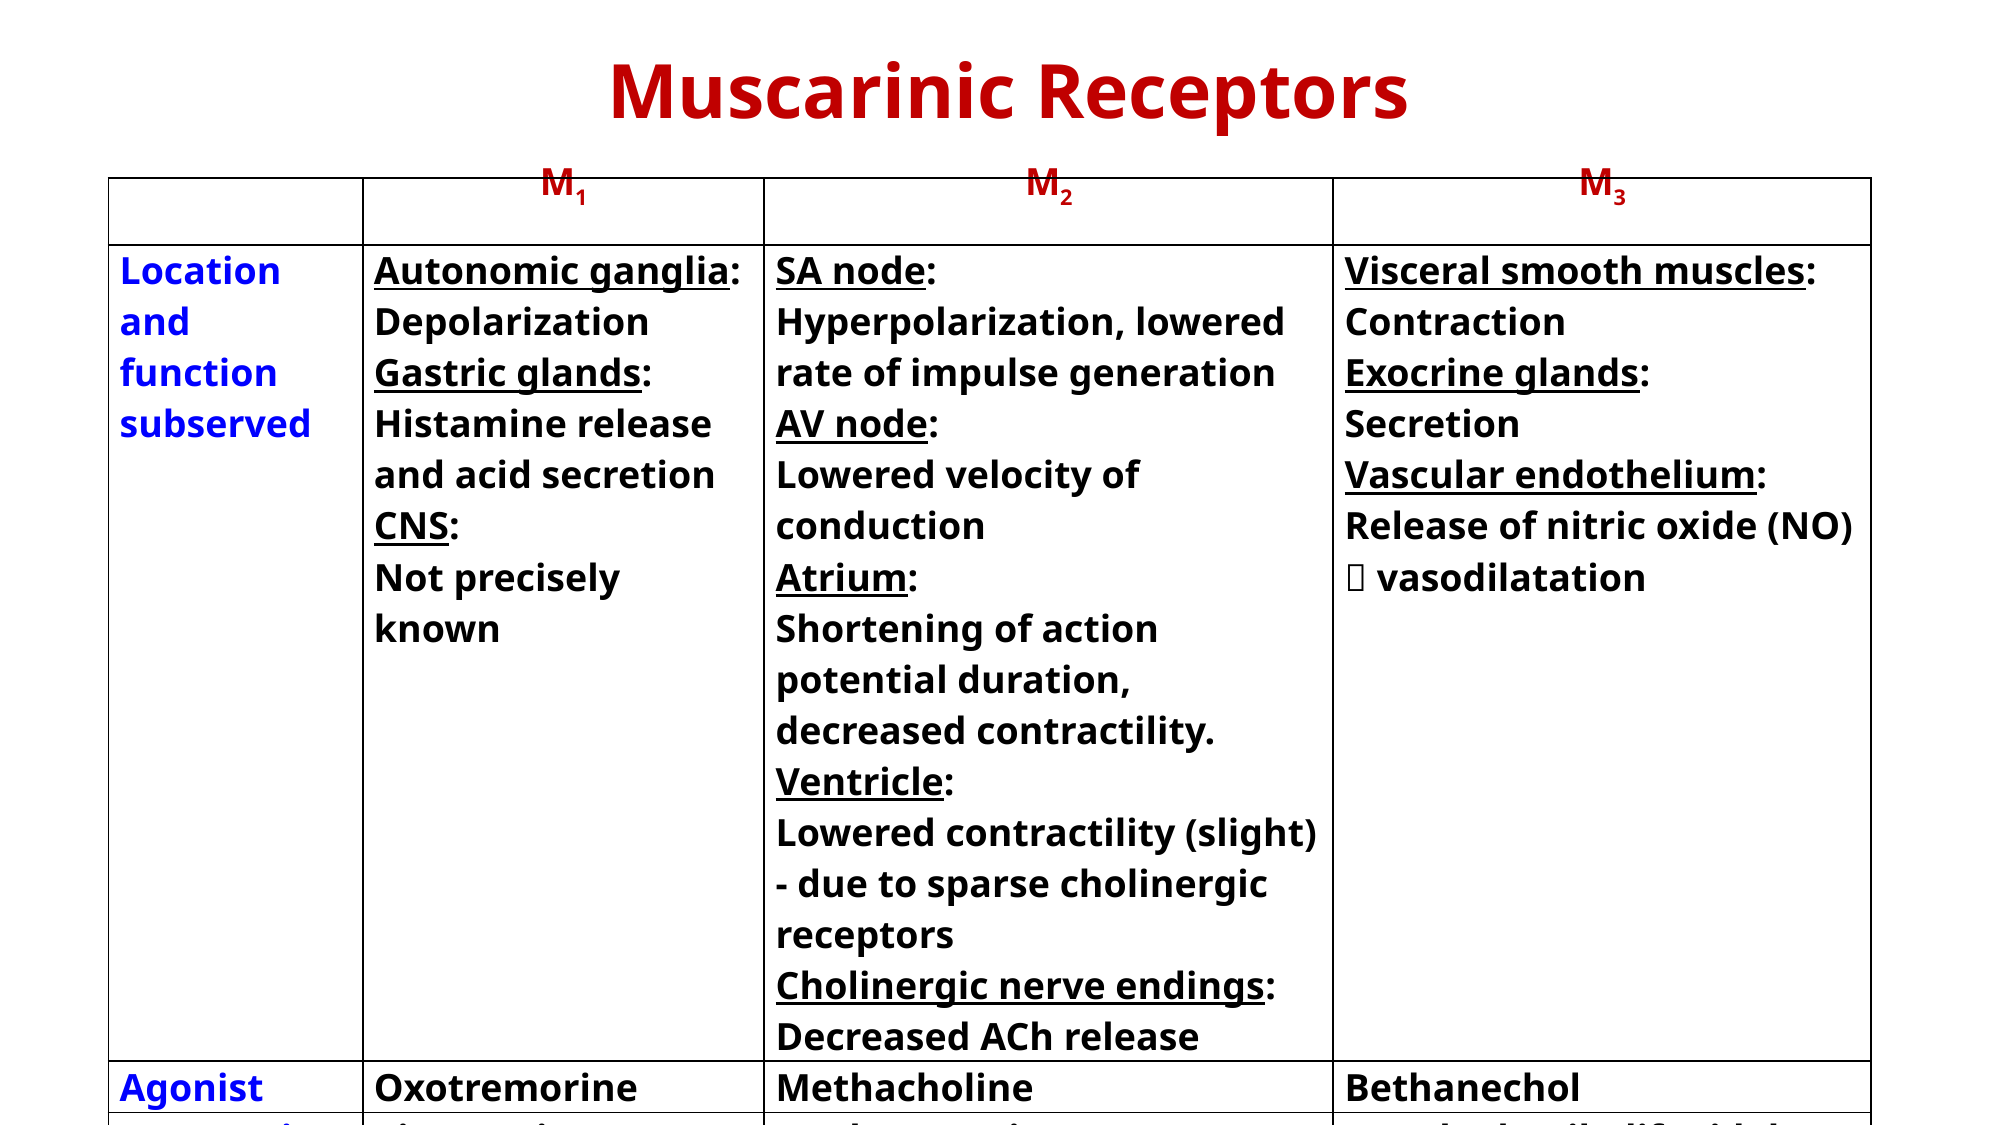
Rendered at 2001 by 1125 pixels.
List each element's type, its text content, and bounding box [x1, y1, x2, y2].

table_header M2 [765, 179, 1332, 244]
table_cell Antagonist [109, 1113, 362, 1125]
table_cell Bethanechol [1334, 1062, 1870, 1112]
table_cell Methoctramine [765, 1113, 1332, 1125]
table_header M1 [364, 179, 763, 244]
table_cell Pirenzepine, Telenzepine [364, 1113, 763, 1125]
table_cell Agonist [109, 1062, 362, 1112]
table_header [109, 179, 362, 244]
table_cell Location and function subserved [109, 246, 362, 1060]
table_header M3 [1334, 179, 1870, 244]
table_cell Methacholine [765, 1062, 1332, 1112]
table_cell Hexahydrosiladifenidol [1334, 1113, 1870, 1125]
table_cell Autonomic ganglia: Depolarization Gastric glands: Histamine release and acid secretion CNS: Not precisely known [364, 246, 763, 1060]
table_cell Visceral smooth muscles: Contraction Exocrine glands: Secretion Vascular endothelium: Release of nitric oxide (NO)  vasodilatation [1334, 246, 1870, 1060]
table_cell Oxotremorine [364, 1062, 763, 1112]
table_cell SA node: Hyperpolarization, lowered rate of impulse generation AV node: Lowered velocity of conduction Atrium: Shortening of action potential duration, decreased contractility. Ventricle: Lowered contractility (slight) - due to sparse cholinergic receptors Cholinergic nerve endings: Decreased ACh release [765, 246, 1332, 1060]
title Muscarinic Receptors [17, 23, 2000, 165]
